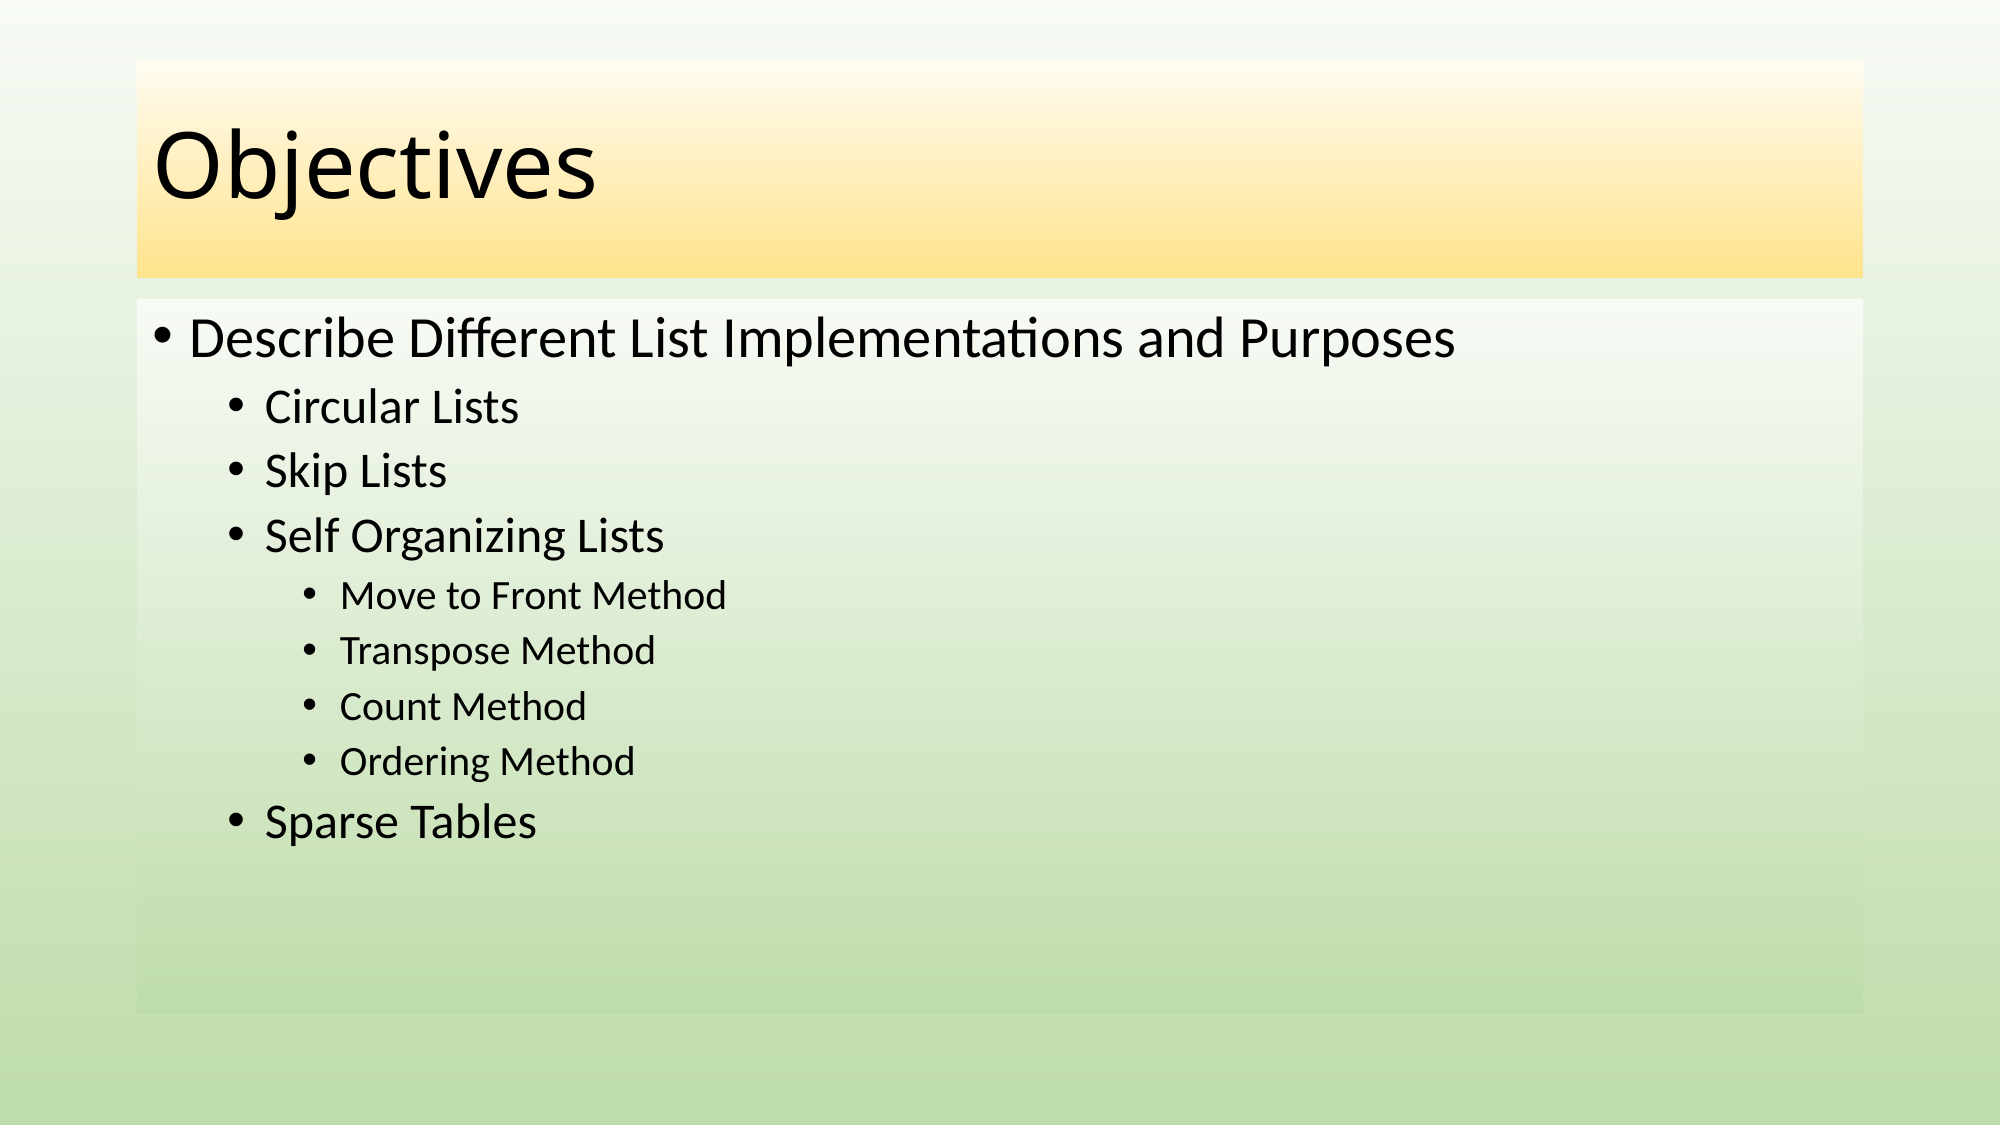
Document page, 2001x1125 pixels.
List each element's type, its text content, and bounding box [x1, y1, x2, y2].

title Objectives [137, 59, 1863, 278]
list Describe Different List Implementations and Purposes Circular Lists Skip Lists Self Organizing Lists Move to Front Method Transpose Method Count Method Ordering Method Sparse Tables [137, 299, 1863, 1014]
